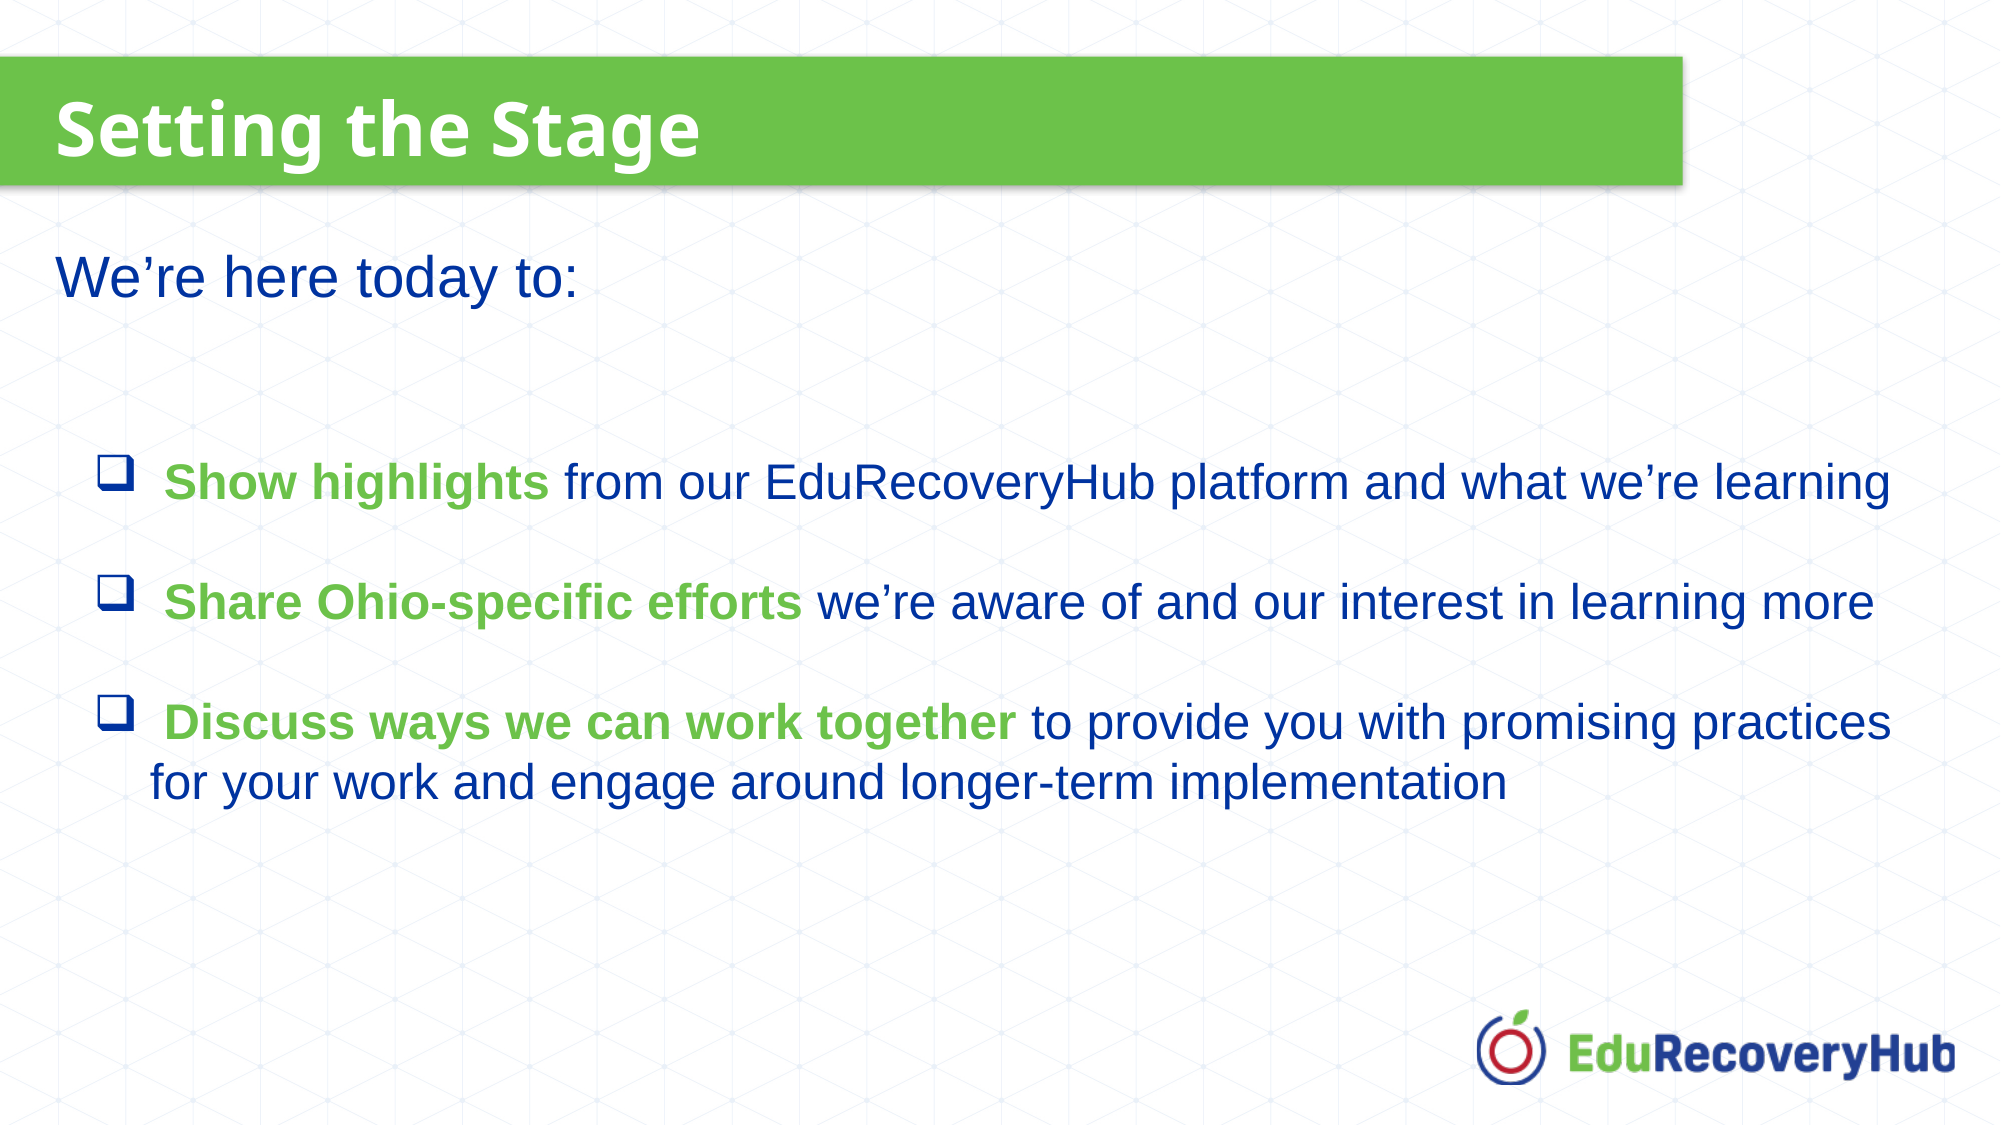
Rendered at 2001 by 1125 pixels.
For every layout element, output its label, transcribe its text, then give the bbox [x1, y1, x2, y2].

text_box Setting the Stage [41, 73, 1786, 179]
text_box We’re here today to: [41, 231, 1942, 317]
text_box [0, 56, 1683, 186]
text_box Show highlights from our EduRecoveryHub platform and what we’re learning Share Ohio-specific efforts we’re aware of and our interest in learning more Discuss ways we can work together to provide you with promising practices for your work and engage around longer-term implementation [78, 346, 1921, 867]
picture [0, 0, 2001, 1125]
